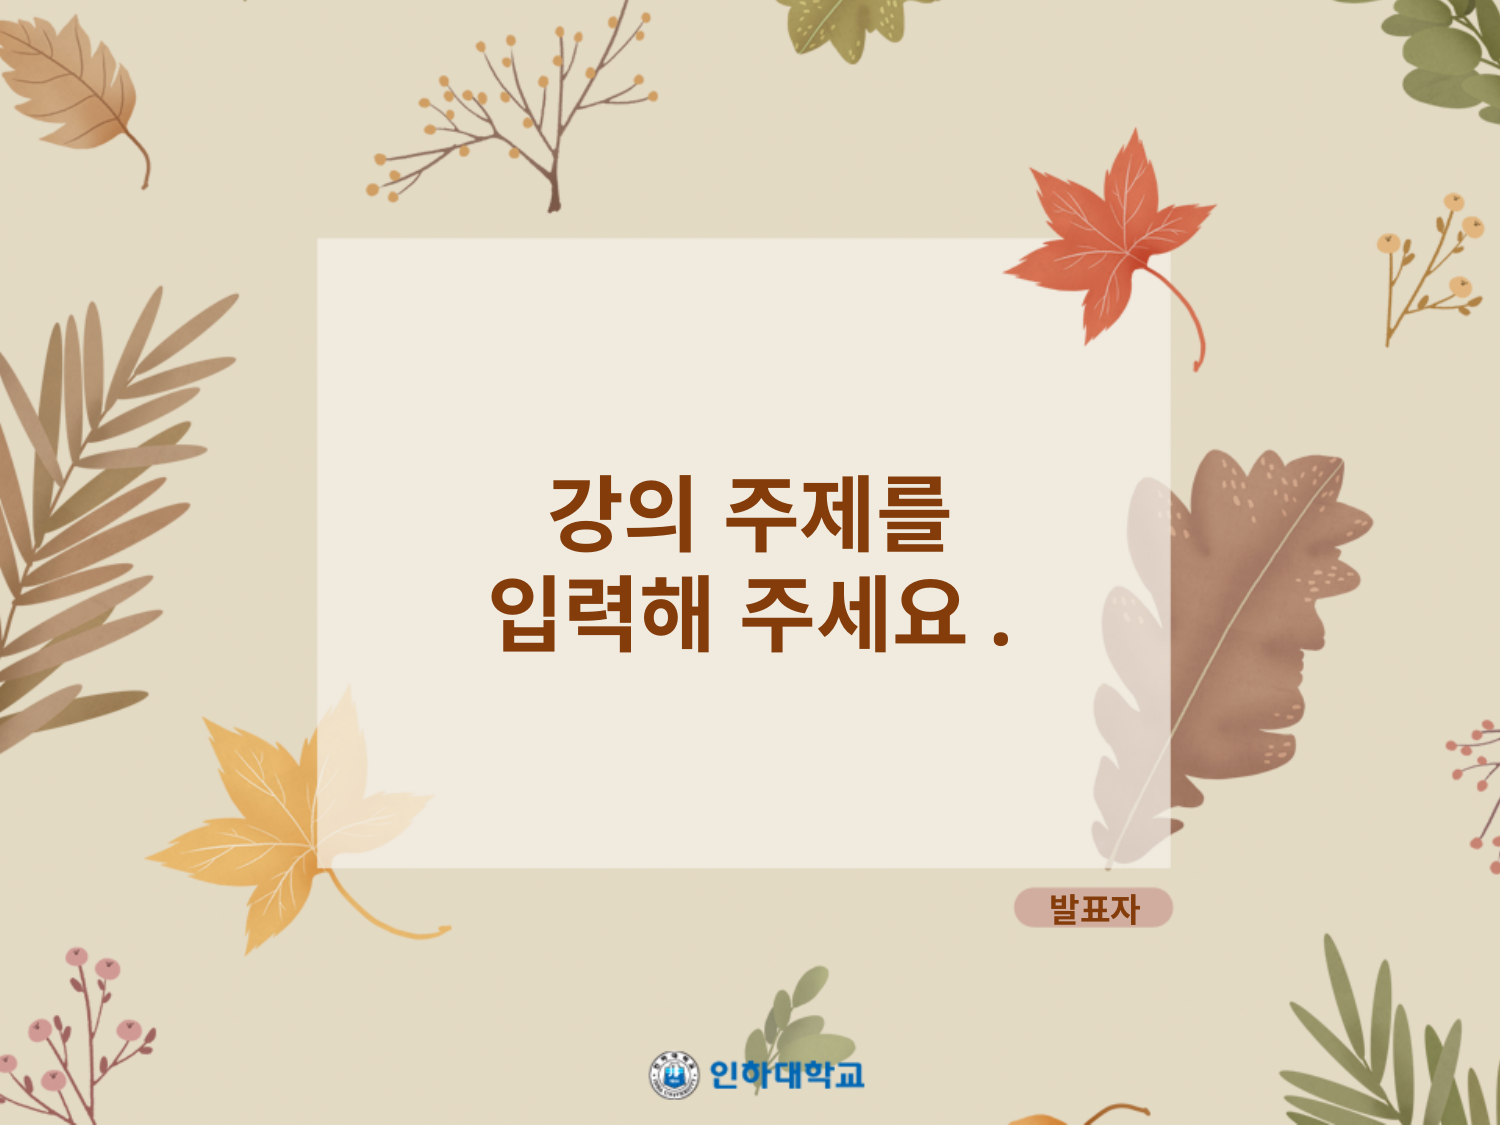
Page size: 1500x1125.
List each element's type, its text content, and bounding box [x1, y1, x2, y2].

picture [0, 0, 1500, 1125]
title 강의 주제를 입력해 주세요. [347, 392, 1153, 733]
text_box 발표자 [1035, 881, 1157, 937]
